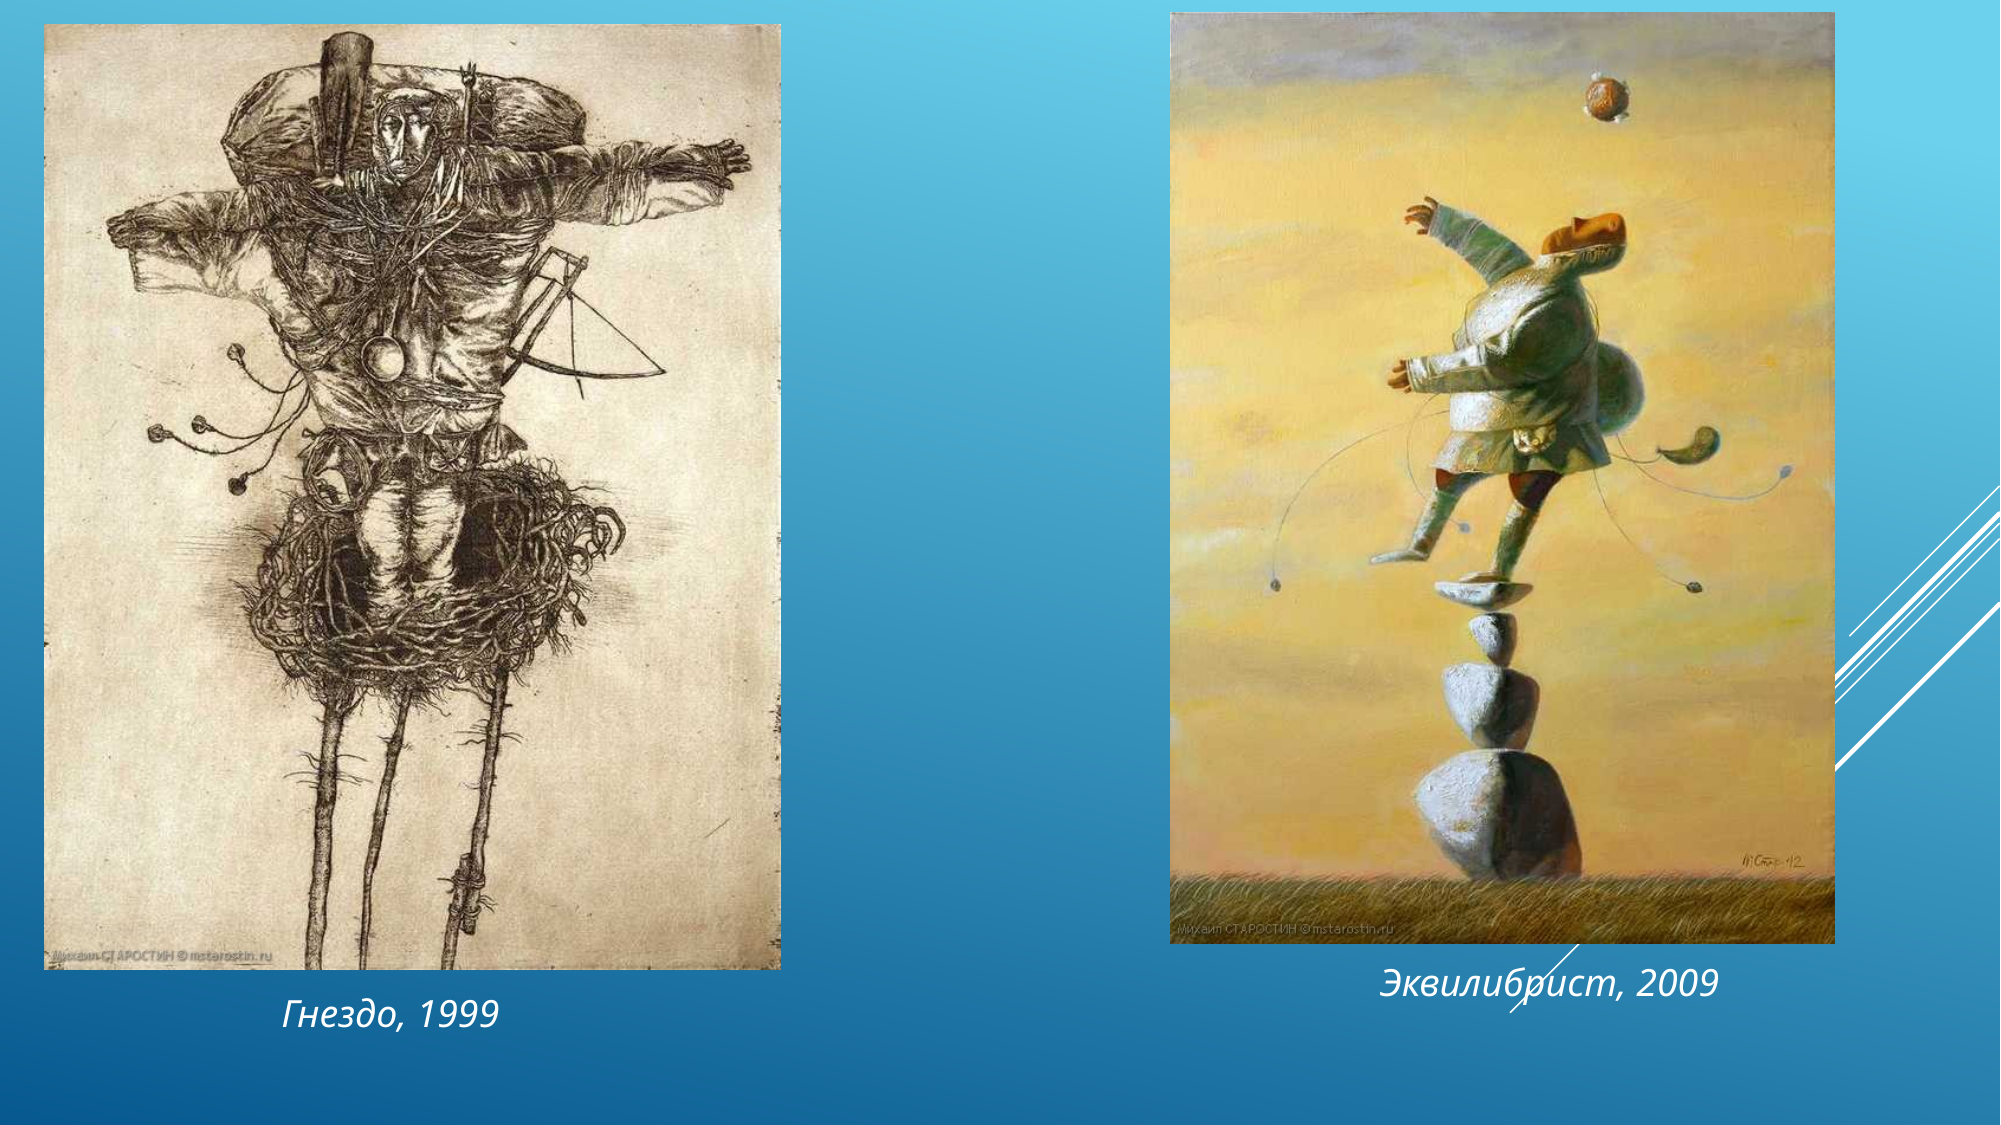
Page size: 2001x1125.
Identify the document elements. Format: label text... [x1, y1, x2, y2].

picture [1170, 11, 1835, 945]
text_box Эквилибрист, 2009 [1365, 951, 1745, 1012]
picture [44, 24, 781, 970]
text_box Гнездо, 1999 [266, 982, 525, 1042]
